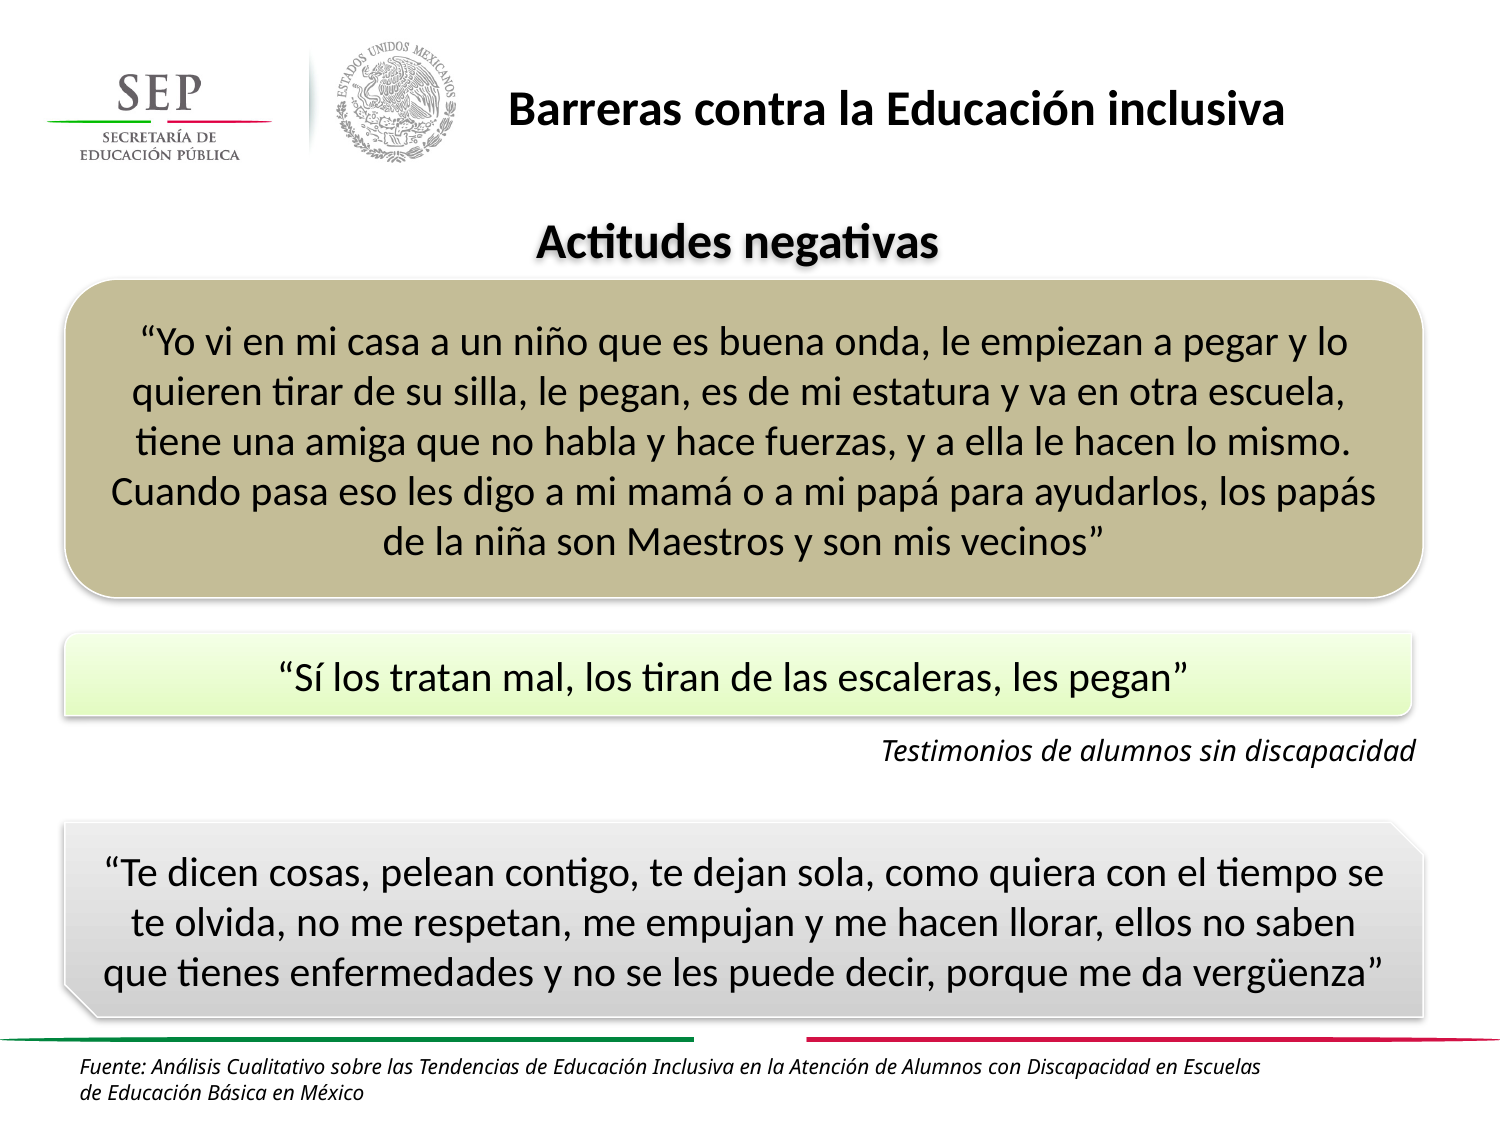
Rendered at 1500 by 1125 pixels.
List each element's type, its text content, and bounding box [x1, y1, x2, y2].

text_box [0, 37, 1500, 1043]
text_box Fuente: Análisis Cualitativo sobre las Tendencias de Educación Inclusiva en la Atención de Alumnos con Discapacidad en Escuelas de Educación Básica en México [64, 1050, 1294, 1125]
